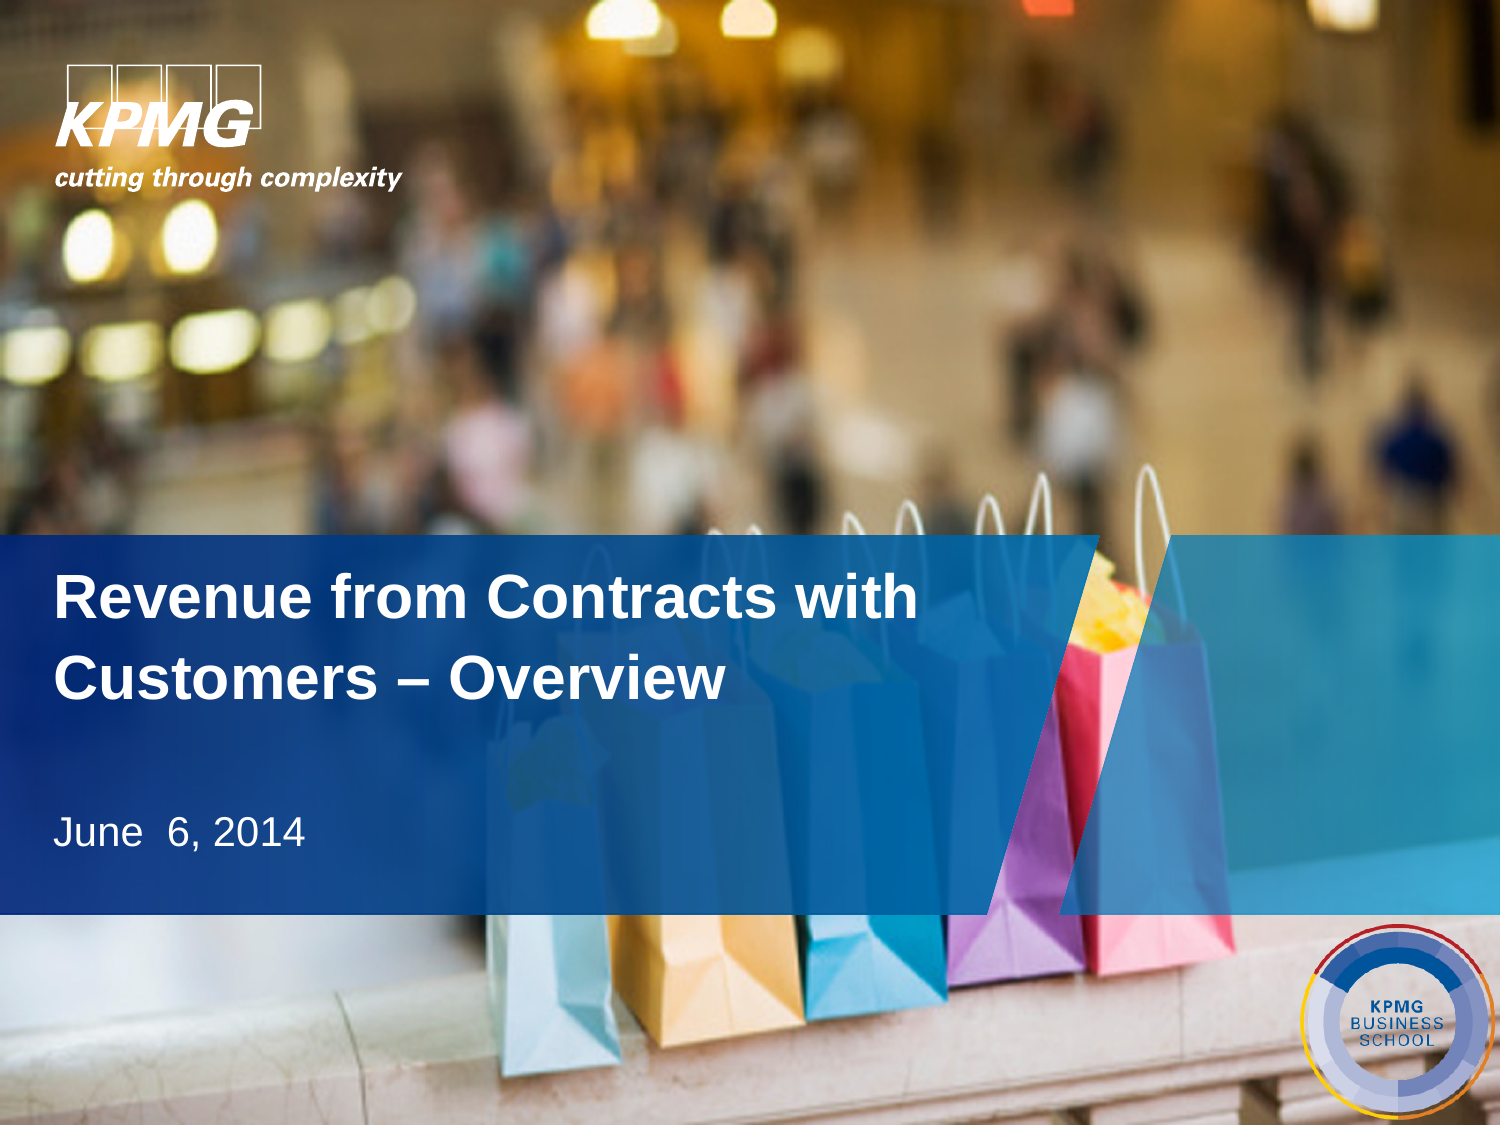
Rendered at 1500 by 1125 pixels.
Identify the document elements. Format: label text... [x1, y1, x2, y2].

picture [0, 0, 1500, 1125]
subtitle June 6, 2014 [52, 799, 988, 913]
title Revenue from Contracts with Customers – Overview [52, 549, 1038, 788]
